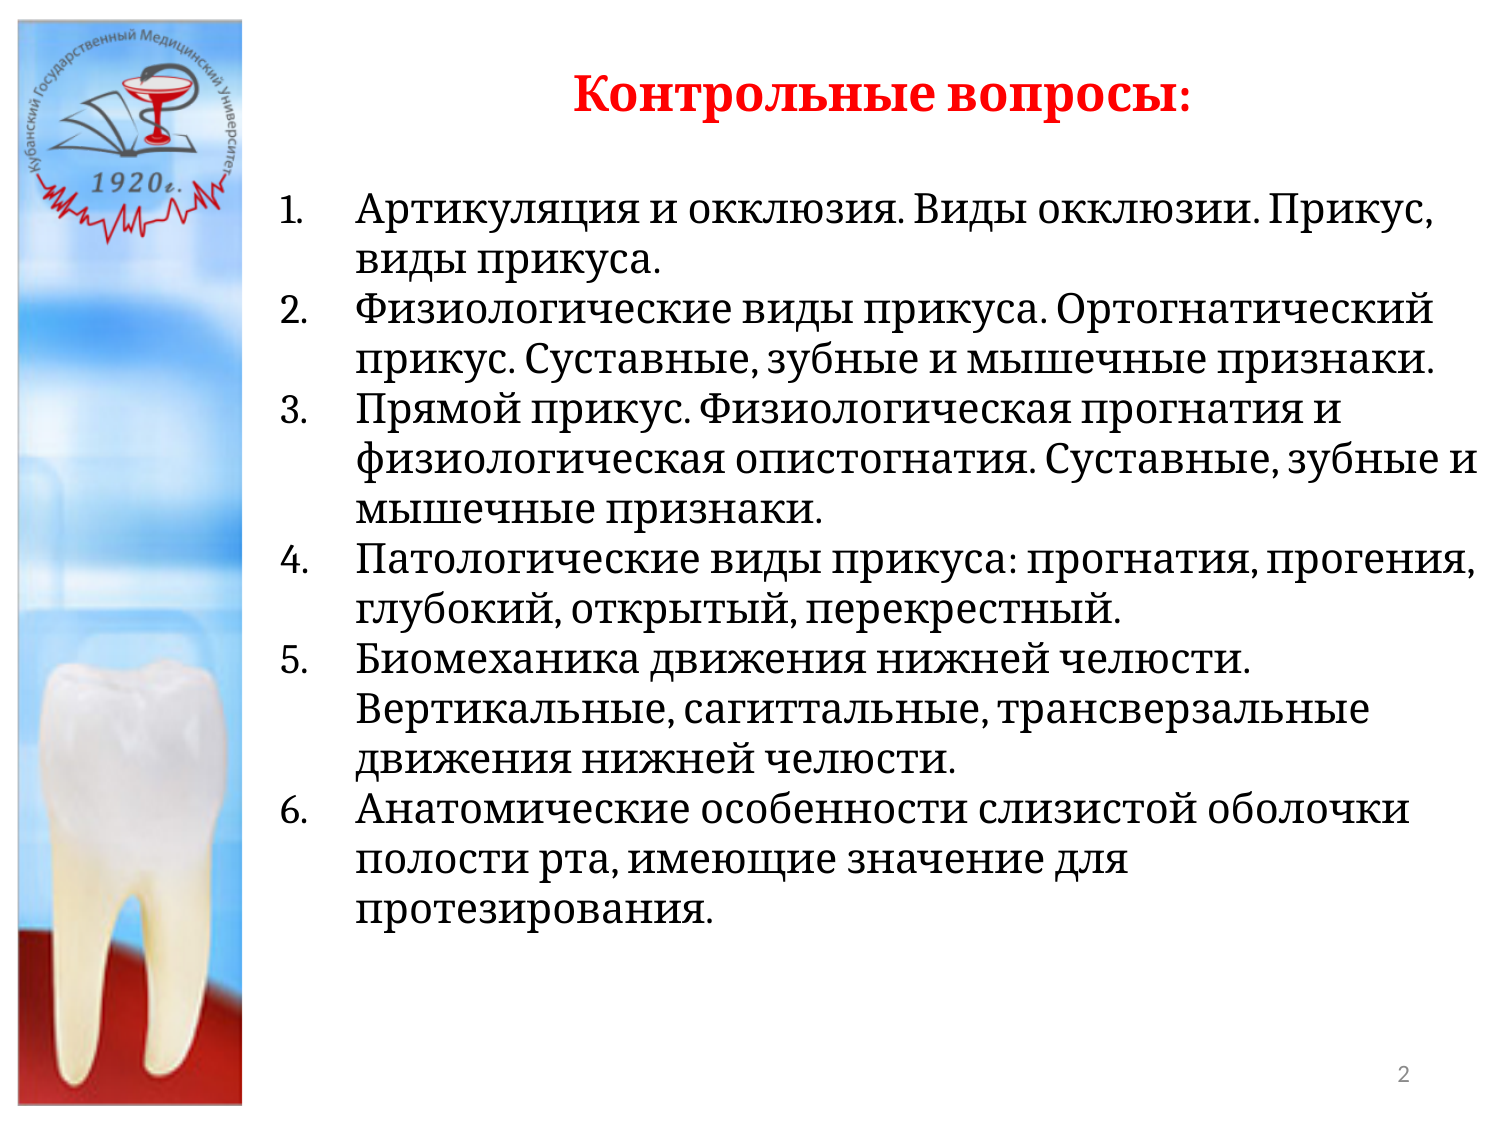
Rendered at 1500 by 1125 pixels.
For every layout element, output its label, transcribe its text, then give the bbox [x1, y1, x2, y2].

text_box Контрольные вопросы: Артикуляция и окклюзия. Виды окклюзии. Прикус, виды прикуса. Физиологические виды прикуса. Ортогнатический прикус. Суставные, зубные и мышечные признаки. Прямой прикус. Физиологическая прогнатия и физиологическая опистогнатия. Суставные, зубные и мышечные признаки. Патологические виды прикуса: прогнатия, прогения, глубокий, открытый, перекрестный. Биомеханика движения нижней челюсти. Вертикальные, сагиттальные, трансверзальные движения нижней челюсти. Анатомические особенности слизистой оболочки полости рта, имеющие значение для протезирования. [265, 54, 1500, 990]
slide_number 2 [1074, 1042, 1425, 1103]
picture [17, 18, 243, 1107]
